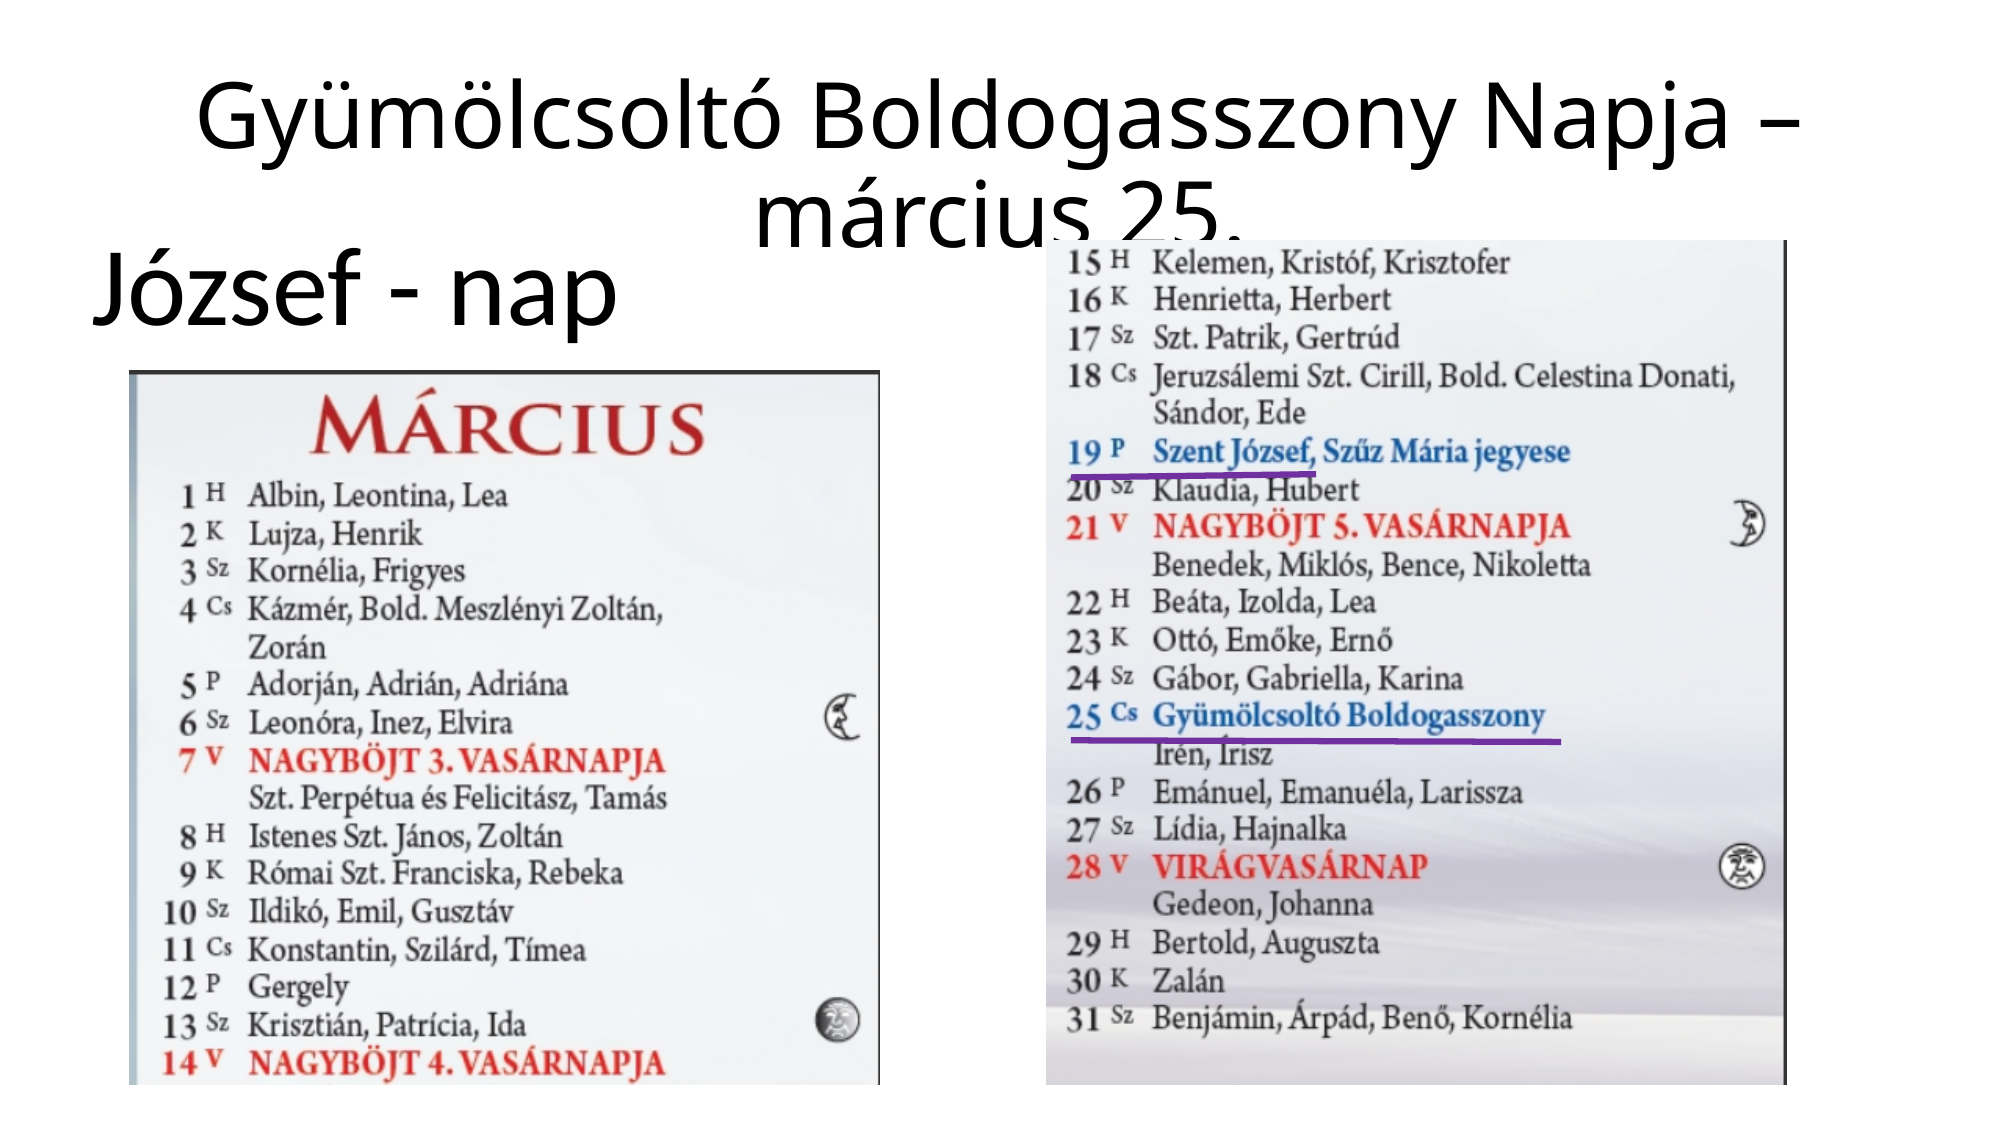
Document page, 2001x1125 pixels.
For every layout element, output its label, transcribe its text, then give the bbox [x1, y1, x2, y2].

text_box József - nap [77, 205, 970, 356]
picture [129, 370, 880, 1085]
picture [1046, 240, 1787, 1085]
title Gyümölcsoltó Boldogasszony Napja – március 25. [0, 59, 2000, 278]
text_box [1070, 474, 1317, 478]
